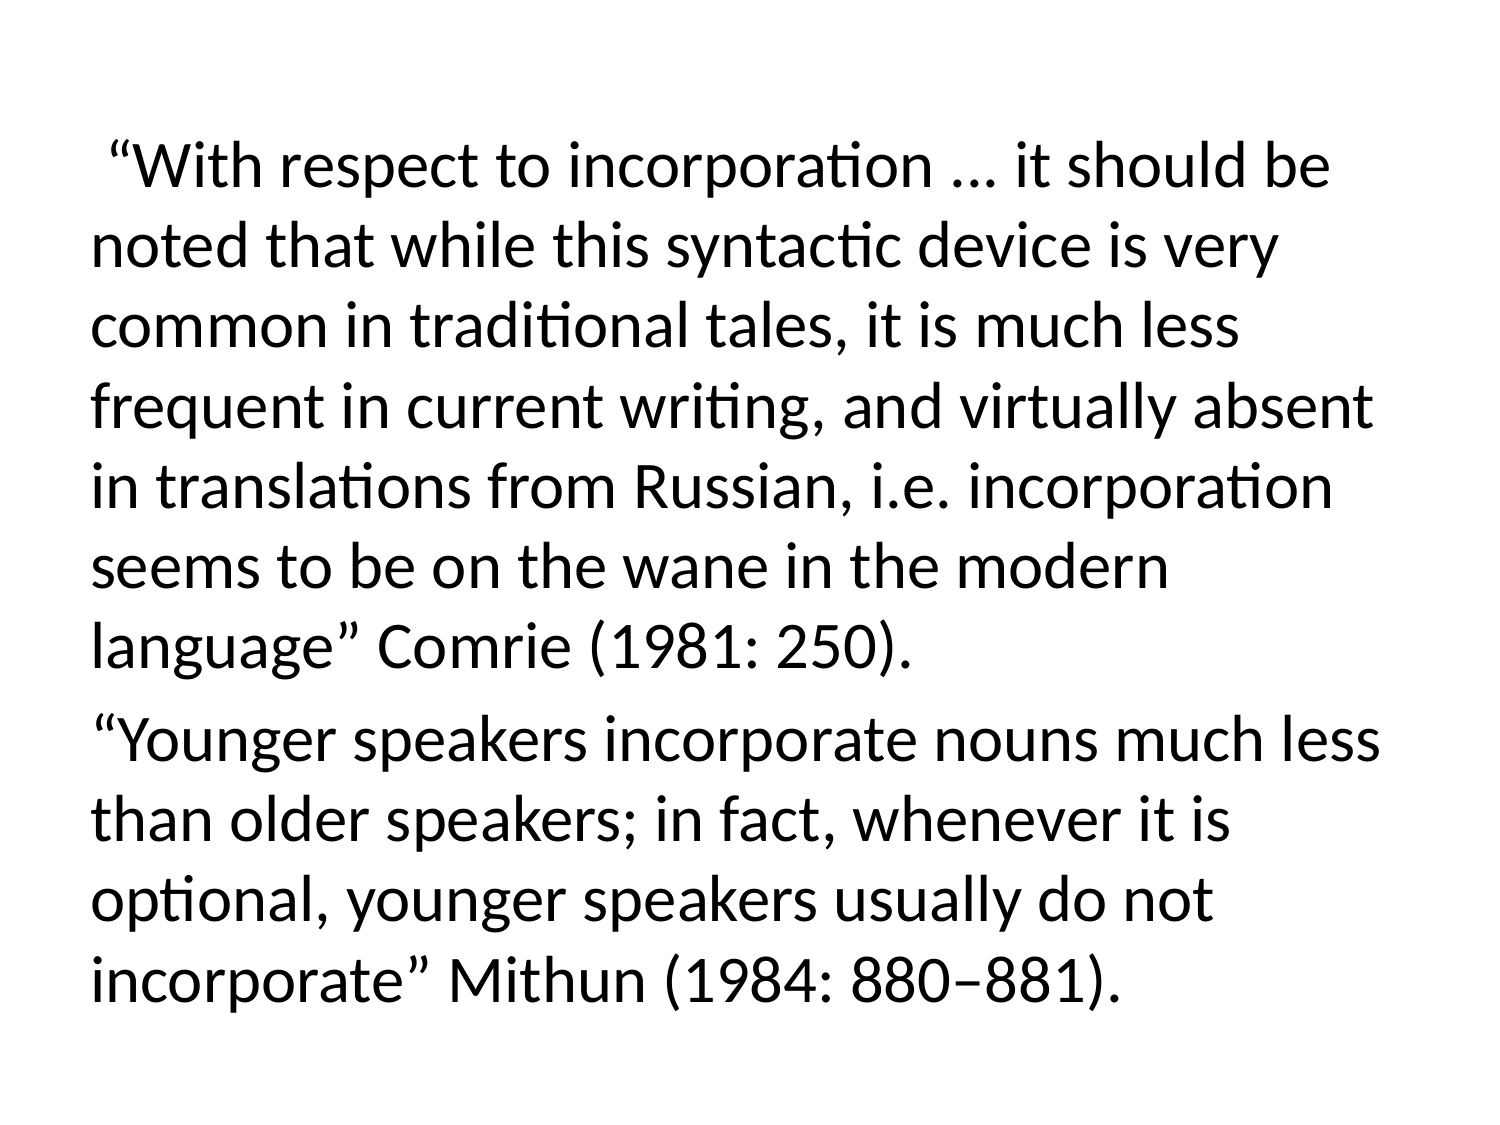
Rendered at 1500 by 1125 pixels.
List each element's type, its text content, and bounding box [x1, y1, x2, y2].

list “With respect to incorporation ... it should be noted that while this syntactic device is very common in traditional tales, it is much less frequent in current writing, and virtually absent in translations from Russian, i.e. incorporation seems to be on the wane in the modern language” Comrie (1981: 250). “Younger speakers incorporate nouns much less than older speakers; in fact, whenever it is optional, younger speakers usually do not incorporate” Mithun (1984: 880–881). [75, 113, 1425, 1083]
